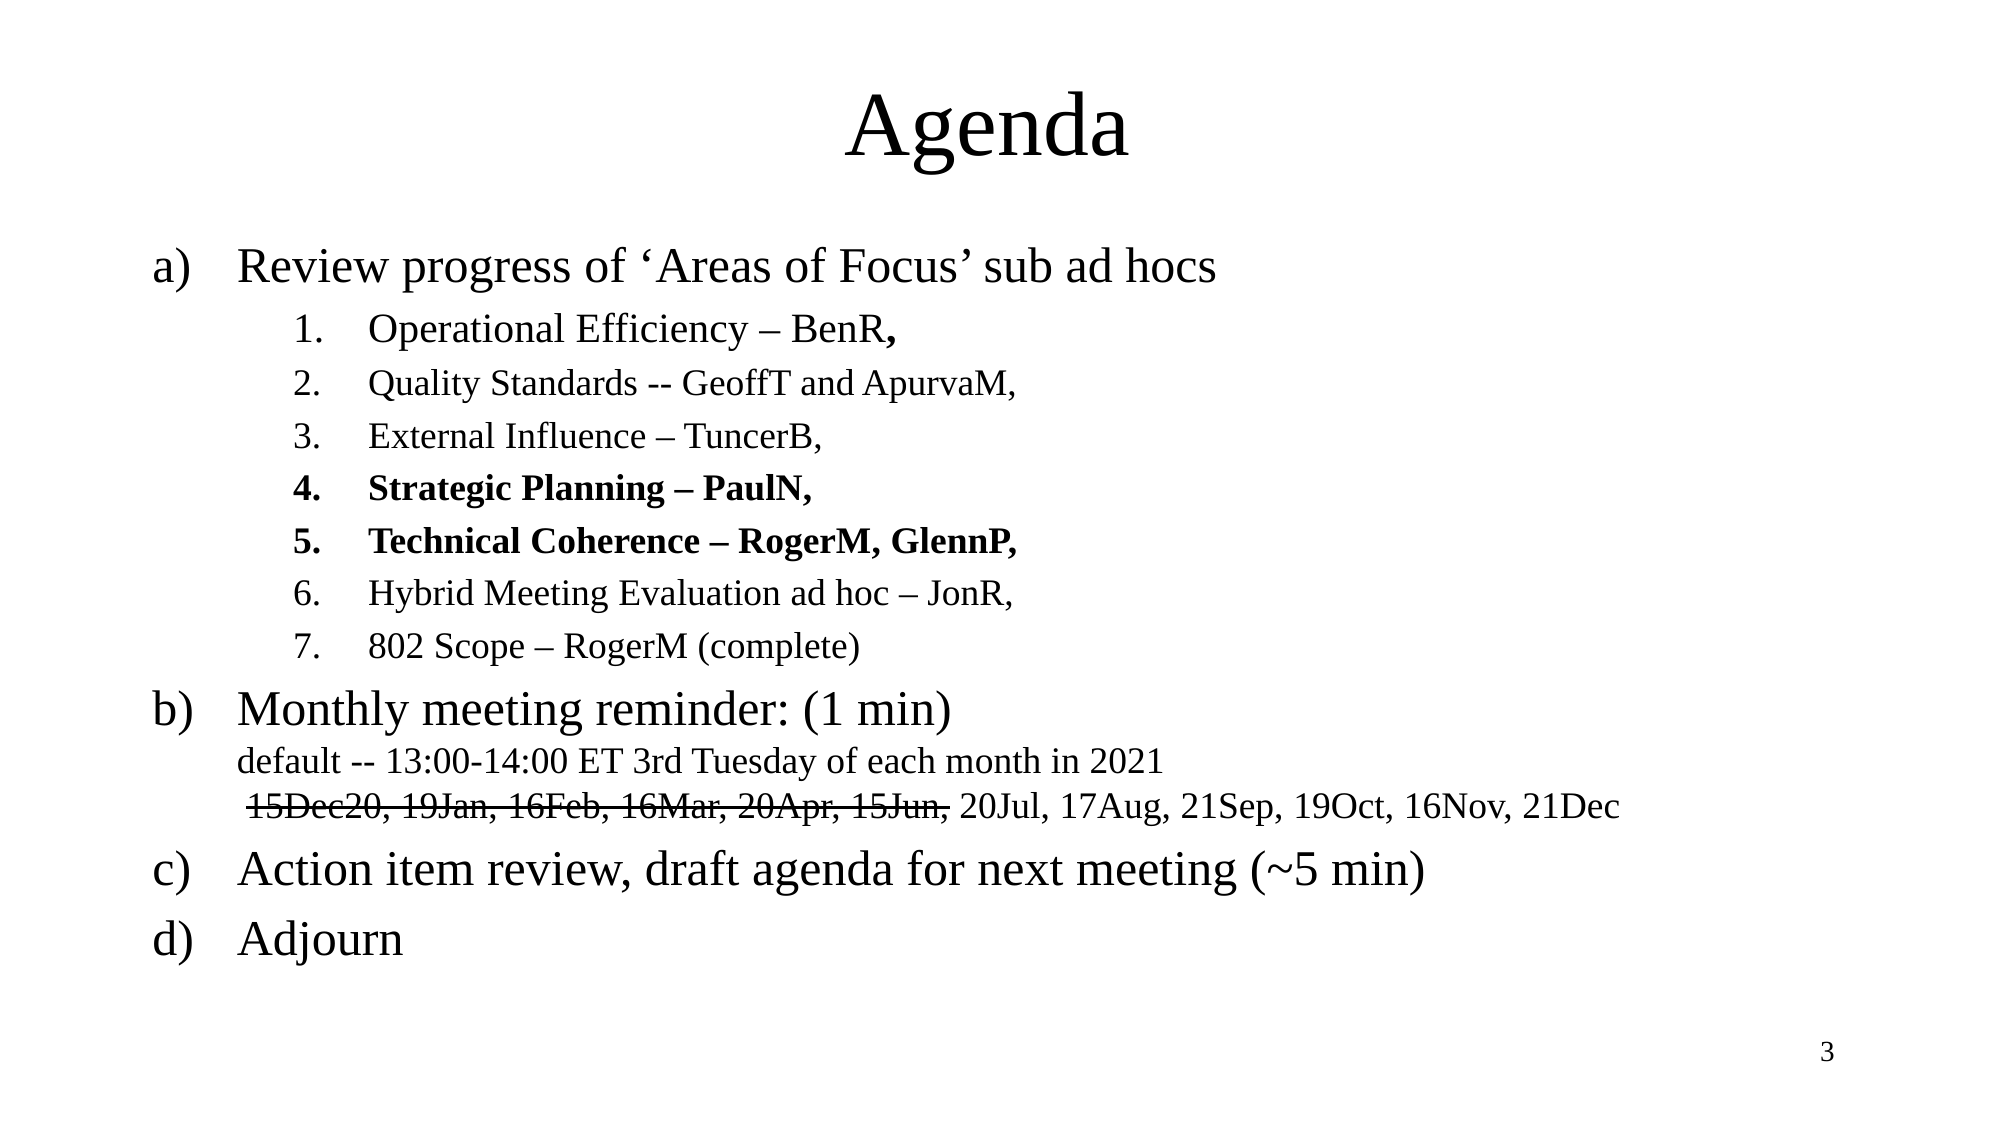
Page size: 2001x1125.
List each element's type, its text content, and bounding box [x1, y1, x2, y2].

list Review progress of ‘Areas of Focus’ sub ad hocs Operational Efficiency – BenR, Quality Standards -- GeoffT and ApurvaM, External Influence – TuncerB, Strategic Planning – PaulN, Technical Coherence – RogerM, GlennP, Hybrid Meeting Evaluation ad hoc – JonR, 802 Scope – RogerM (complete) Monthly meeting reminder: (1 min) default -- 13:00-14:00 ET 3rd Tuesday of each month in 2021 15Dec20, 19Jan, 16Feb, 16Mar, 20Apr, 15Jun, 20Jul, 17Aug, 21Sep, 19Oct, 16Nov, 21Dec Action item review, draft agenda for next meeting (~5 min) Adjourn [137, 224, 1838, 901]
slide_number 3 [1433, 1024, 1851, 1101]
title Agenda [137, 25, 1838, 214]
